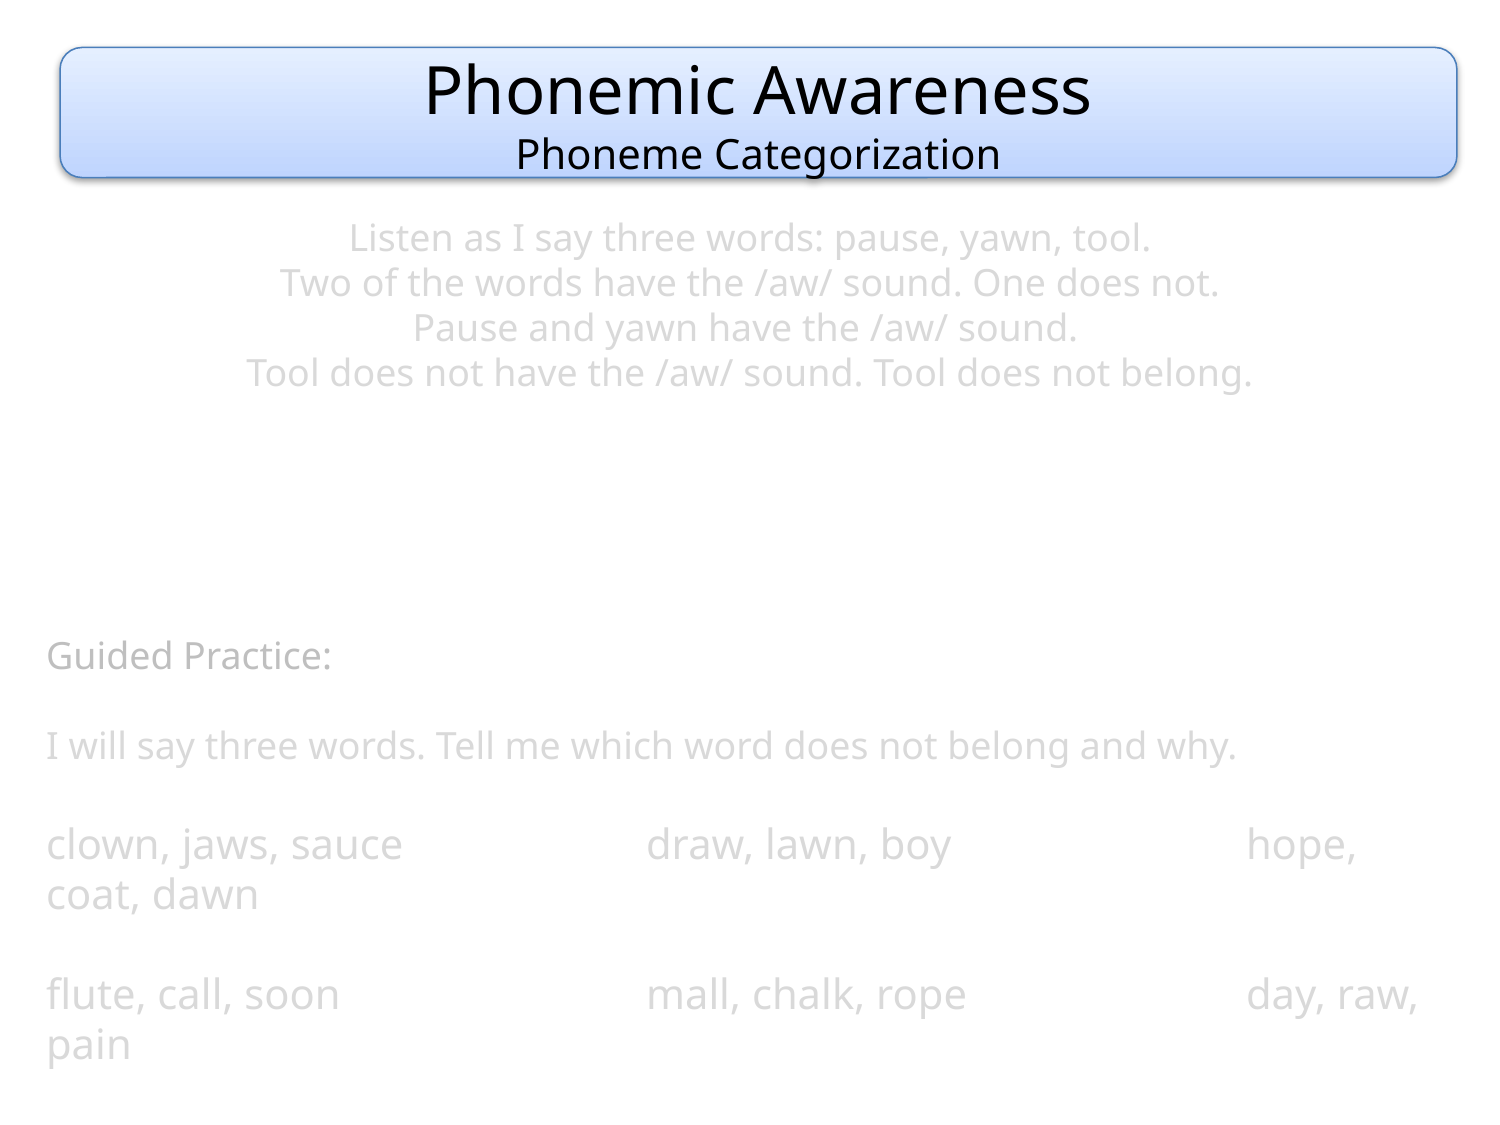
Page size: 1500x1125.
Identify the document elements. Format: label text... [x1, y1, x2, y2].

text_box Listen as I say three words: pause, yawn, tool. Two of the words have the /aw/ sound. One does not. Pause and yawn have the /aw/ sound. Tool does not have the /aw/ sound. Tool does not belong. [43, 206, 1457, 402]
text_box Phonemic Awareness Phoneme Categorization [59, 46, 1458, 179]
text_box Guided Practice: I will say three words. Tell me which word does not belong and why. clown, jaws, sauce draw, lawn, boy hope, coat, dawn flute, call, soon mall, chalk, rope day, raw, pain [31, 625, 1457, 1075]
